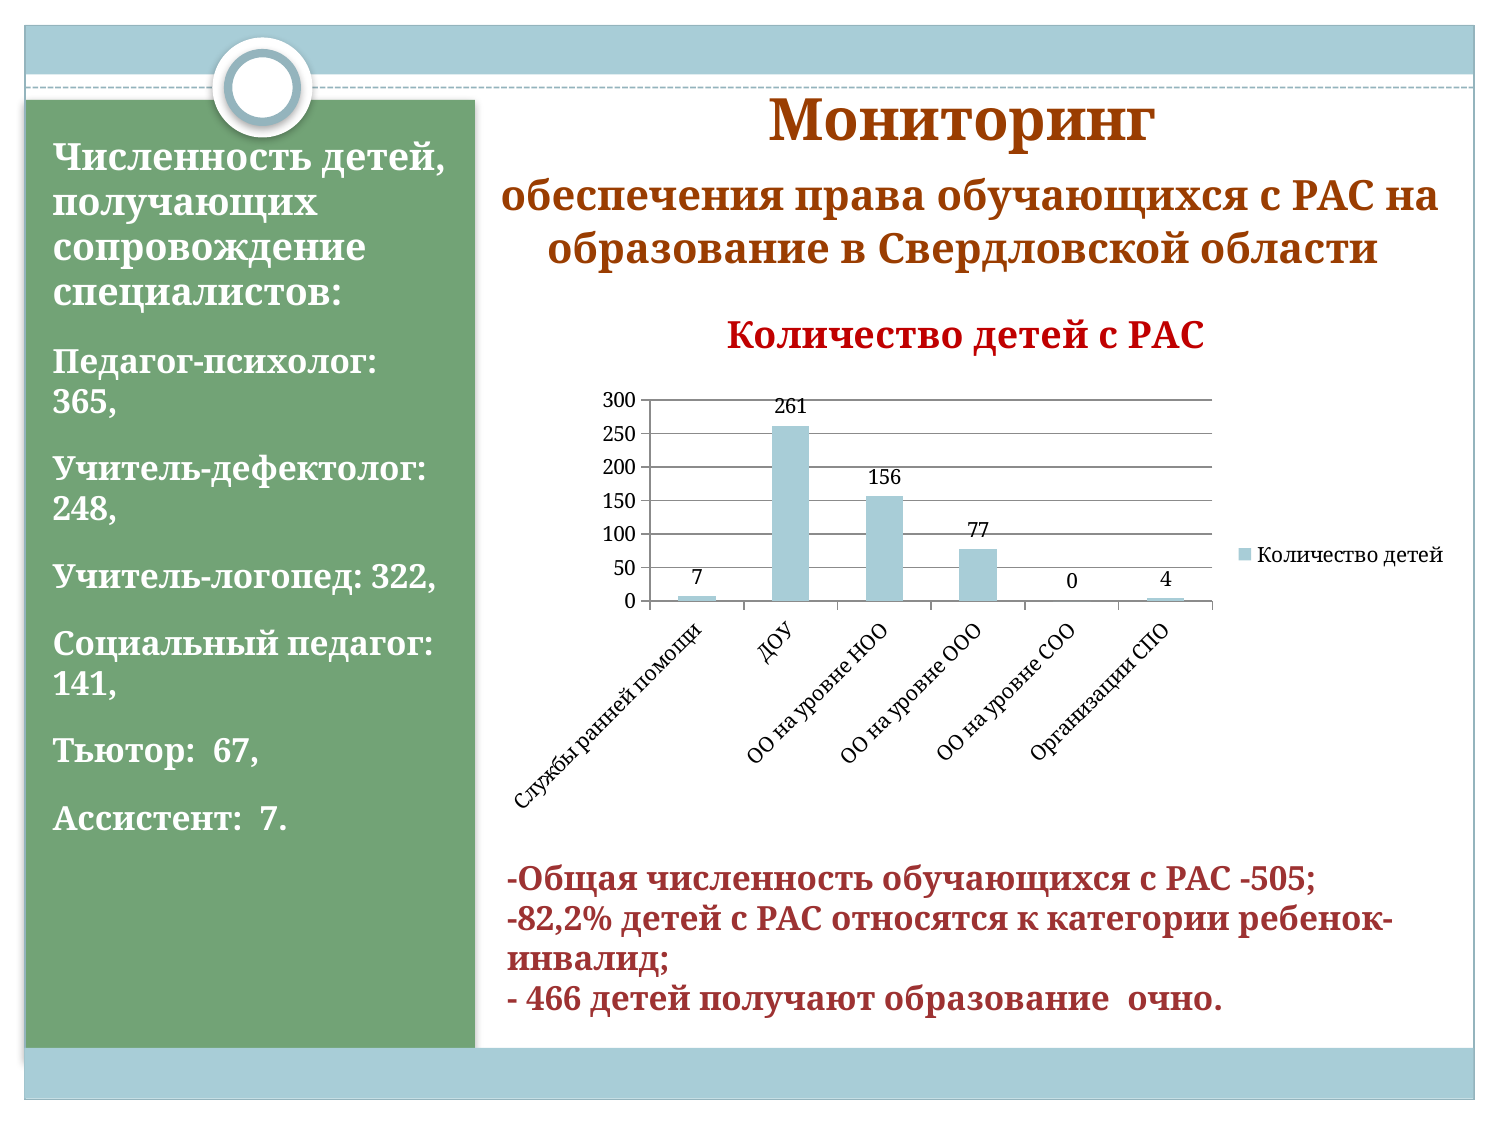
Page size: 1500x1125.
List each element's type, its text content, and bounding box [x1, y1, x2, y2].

list Численность детей, получающих сопровождение специалистов: Педагог-психолог: 365, Учитель-дефектолог: 248, Учитель-логопед: 322, Социальный педагог: 141, Тьютор: 67, Ассистент: 7. [37, 125, 463, 1063]
title -Общая численность обучающихся с РАС -505; -82,2% детей с РАС относятся к категории ребенок-инвалид; - 466 детей получают образование очно. [492, 849, 1455, 1025]
chart [487, 281, 1463, 827]
text_box Мониторинг обеспечения права обучающихся с РАС на образование в Свердловской области [462, 75, 1463, 280]
